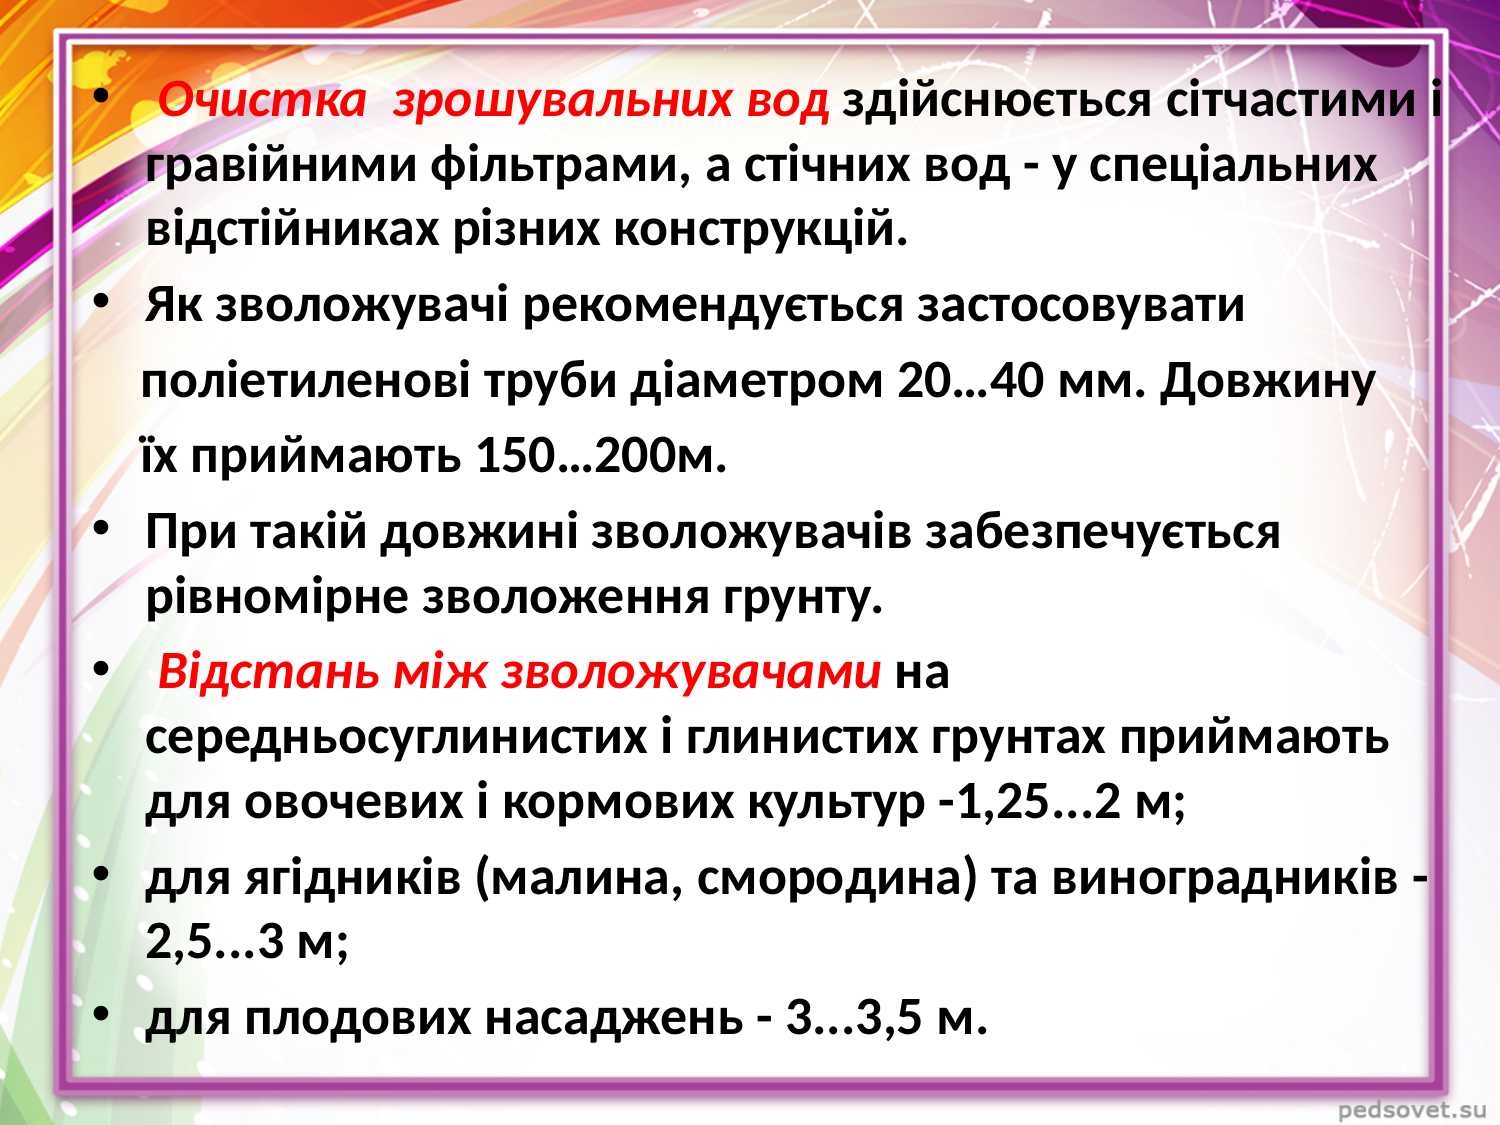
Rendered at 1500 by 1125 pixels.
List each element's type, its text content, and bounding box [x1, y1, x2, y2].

picture [0, 0, 1500, 1125]
list Очистка зрошувальних вод здійснюється сітчастими і гравій­ними фільтрами, а стічних вод - у спеціальних відстійниках різ­них конструкцій. Як зволожувачі рекомендуєть­ся застосовувати поліетиленові труби діаметром 20…40 мм. Довжину їх приймають 150…200м. При такій довжині зволожувачів забезпечується рівномірне зволо­ження грунту. Відстань між зво­ложувачами на середньосуглинистих і глинистих грунтах при­ймають для овочевих і кормових культур -1,25...2 м; для ягідни­ків (малина, смородина) та вино­градників -2,5...3 м; для плодо­вих насаджень - 3...3,5 м. [76, 54, 1471, 1071]
